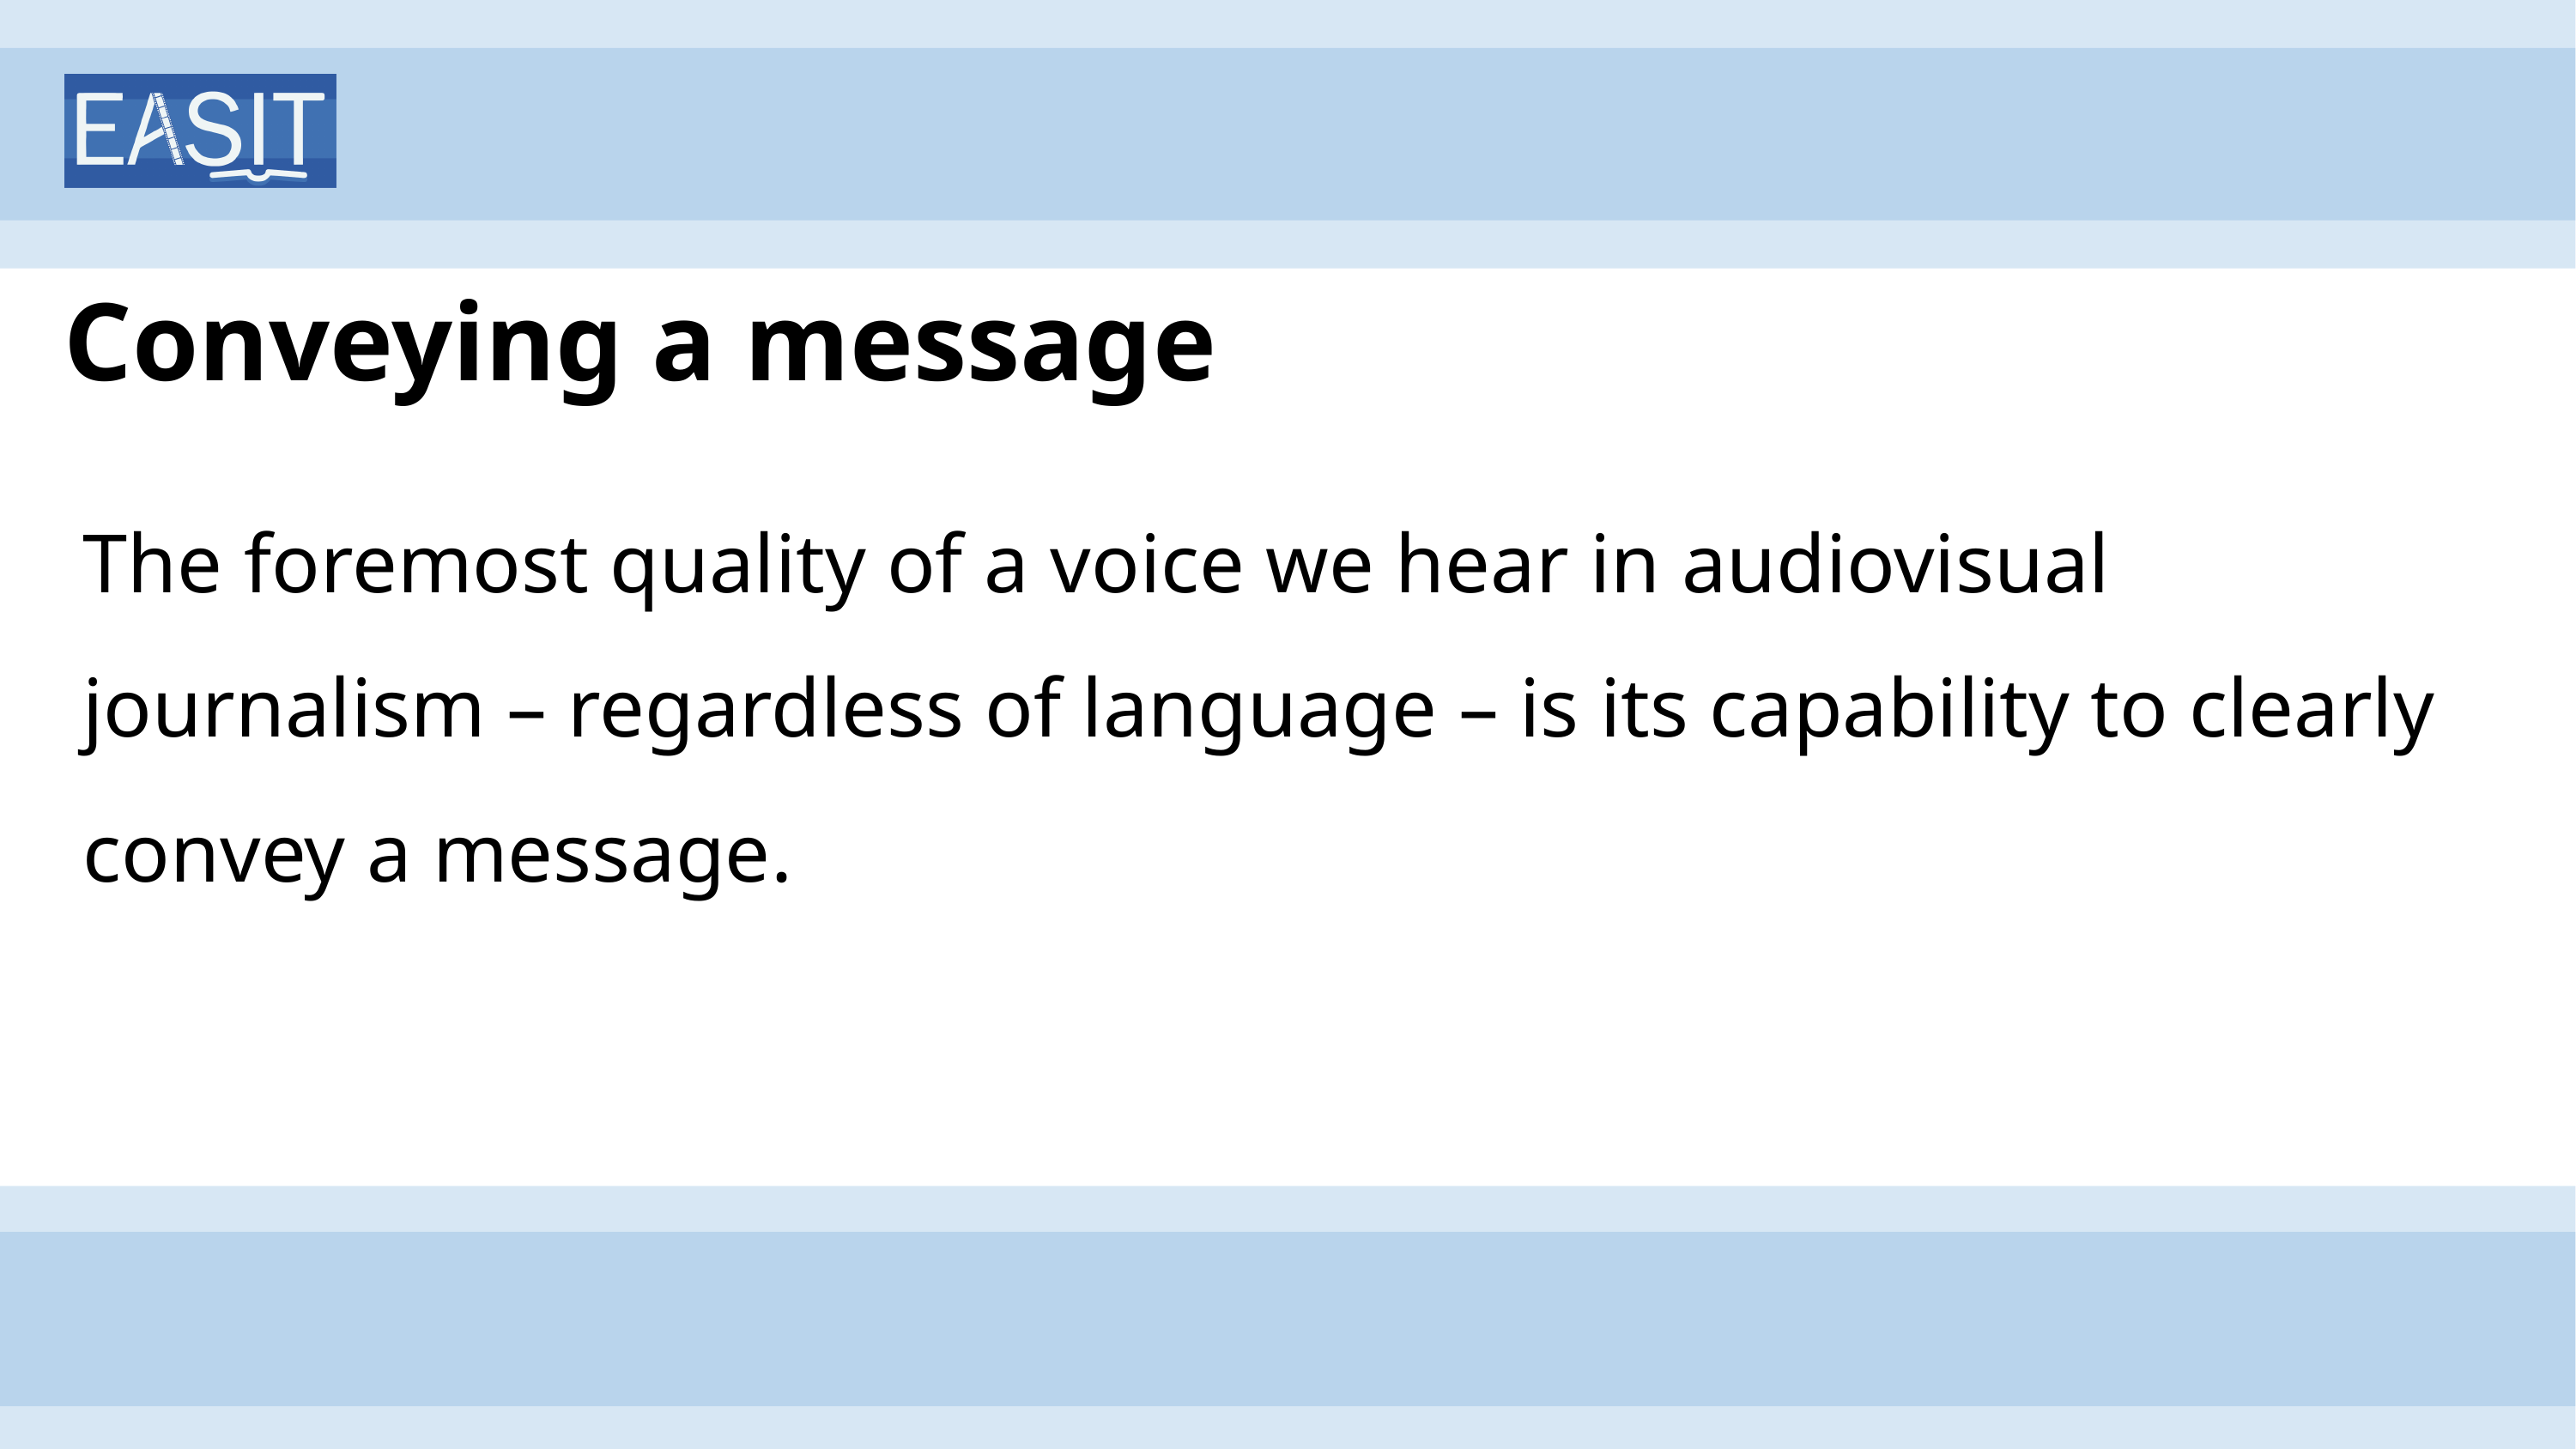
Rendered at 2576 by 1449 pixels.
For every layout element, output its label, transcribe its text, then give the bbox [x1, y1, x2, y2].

picture [64, 74, 336, 188]
title Conveying a message [45, 271, 1759, 421]
text_box The foremost quality of a voice we hear in audiovisual journalism – regardless of language – is its capability to clearly convey a message. [64, 453, 2494, 908]
